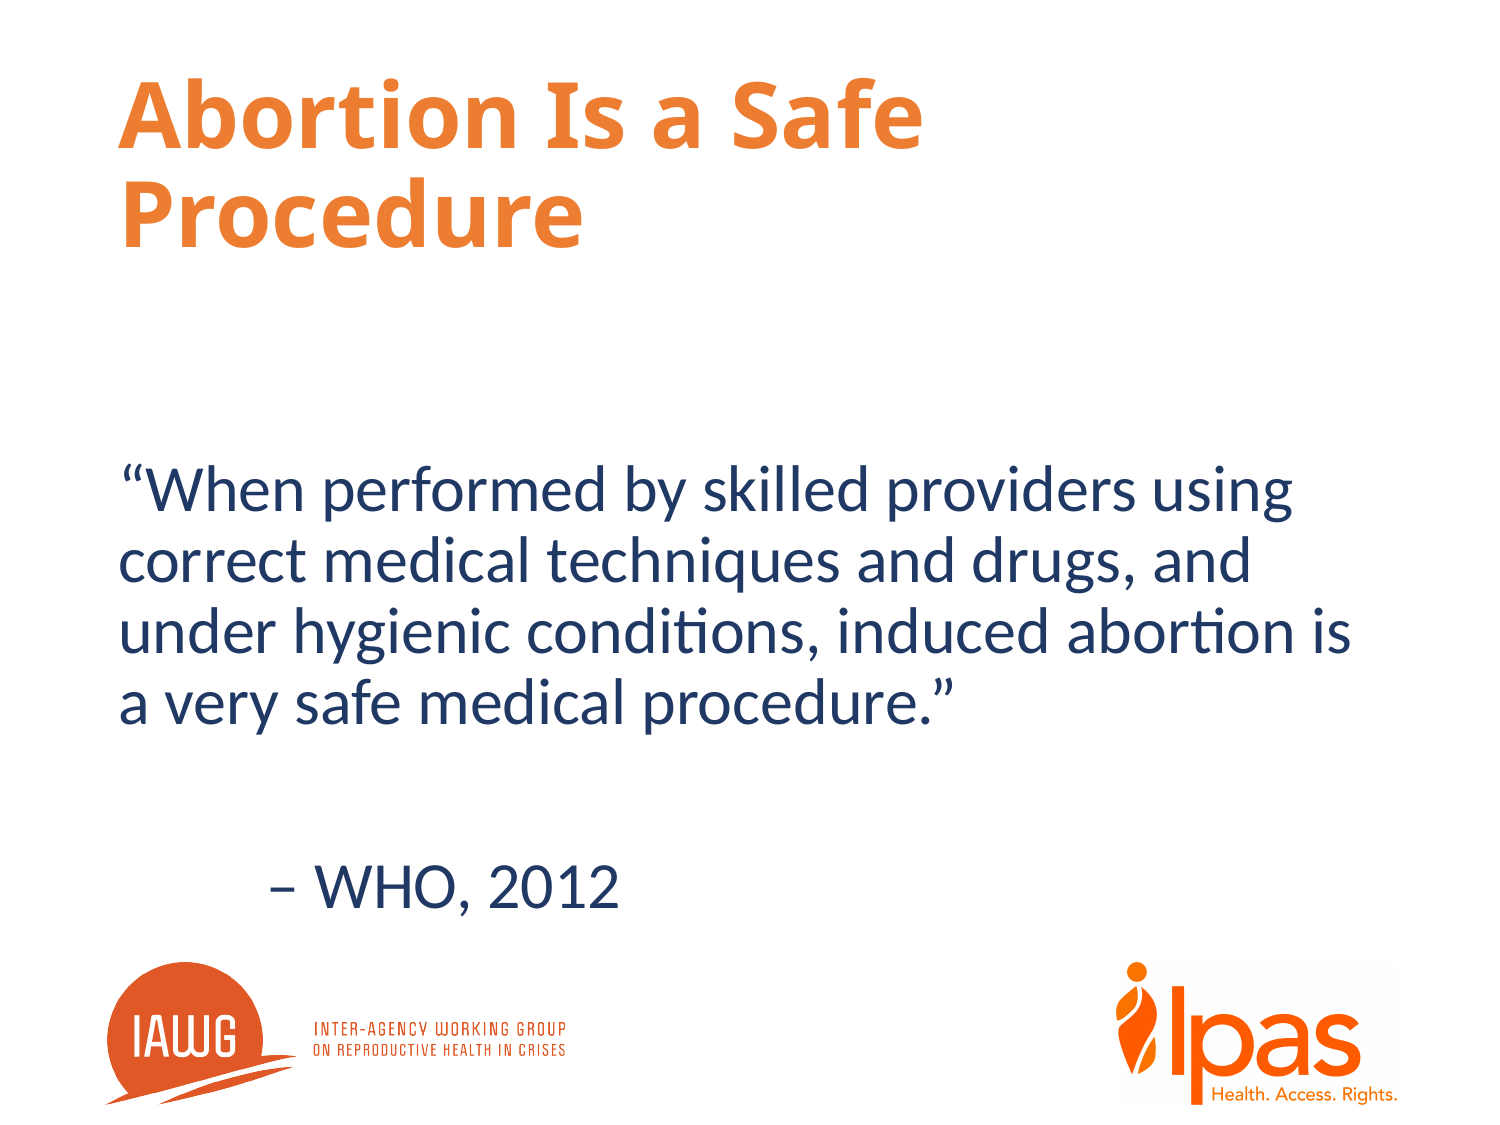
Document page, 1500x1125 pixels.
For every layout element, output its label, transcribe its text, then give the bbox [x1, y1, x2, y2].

title Abortion Is a Safe Procedure [103, 59, 1397, 278]
picture [1116, 962, 1397, 1105]
picture [104, 962, 565, 1105]
list “When performed by skilled providers using correct medical techniques and drugs, and under hygienic conditions, induced abortion is a very safe medical procedure.” – WHO, 2012 [103, 278, 1397, 933]
